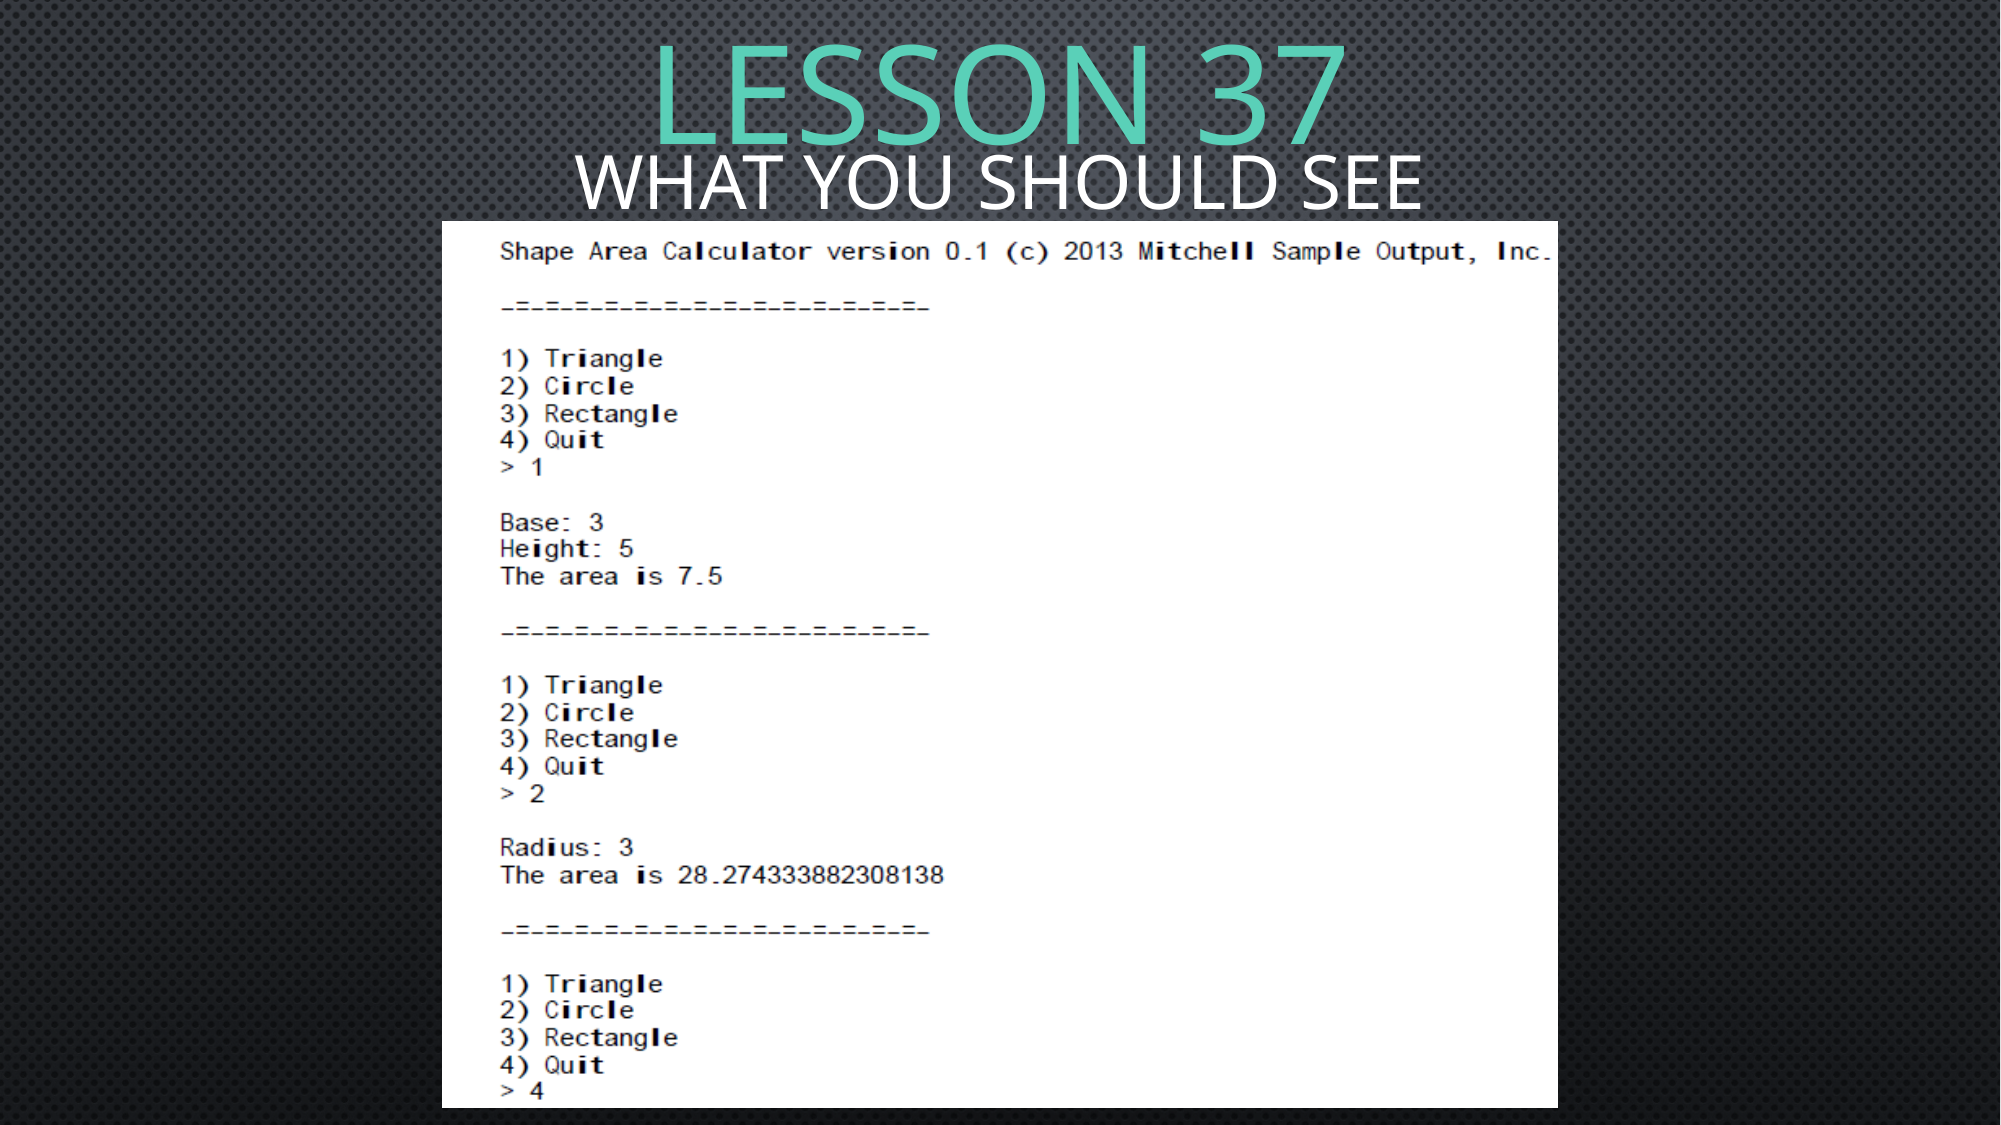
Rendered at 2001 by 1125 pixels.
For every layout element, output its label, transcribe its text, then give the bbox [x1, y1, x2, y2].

list What you should see [0, 126, 2000, 1040]
picture [442, 220, 1558, 1109]
title Lesson 37 [0, 0, 2000, 126]
